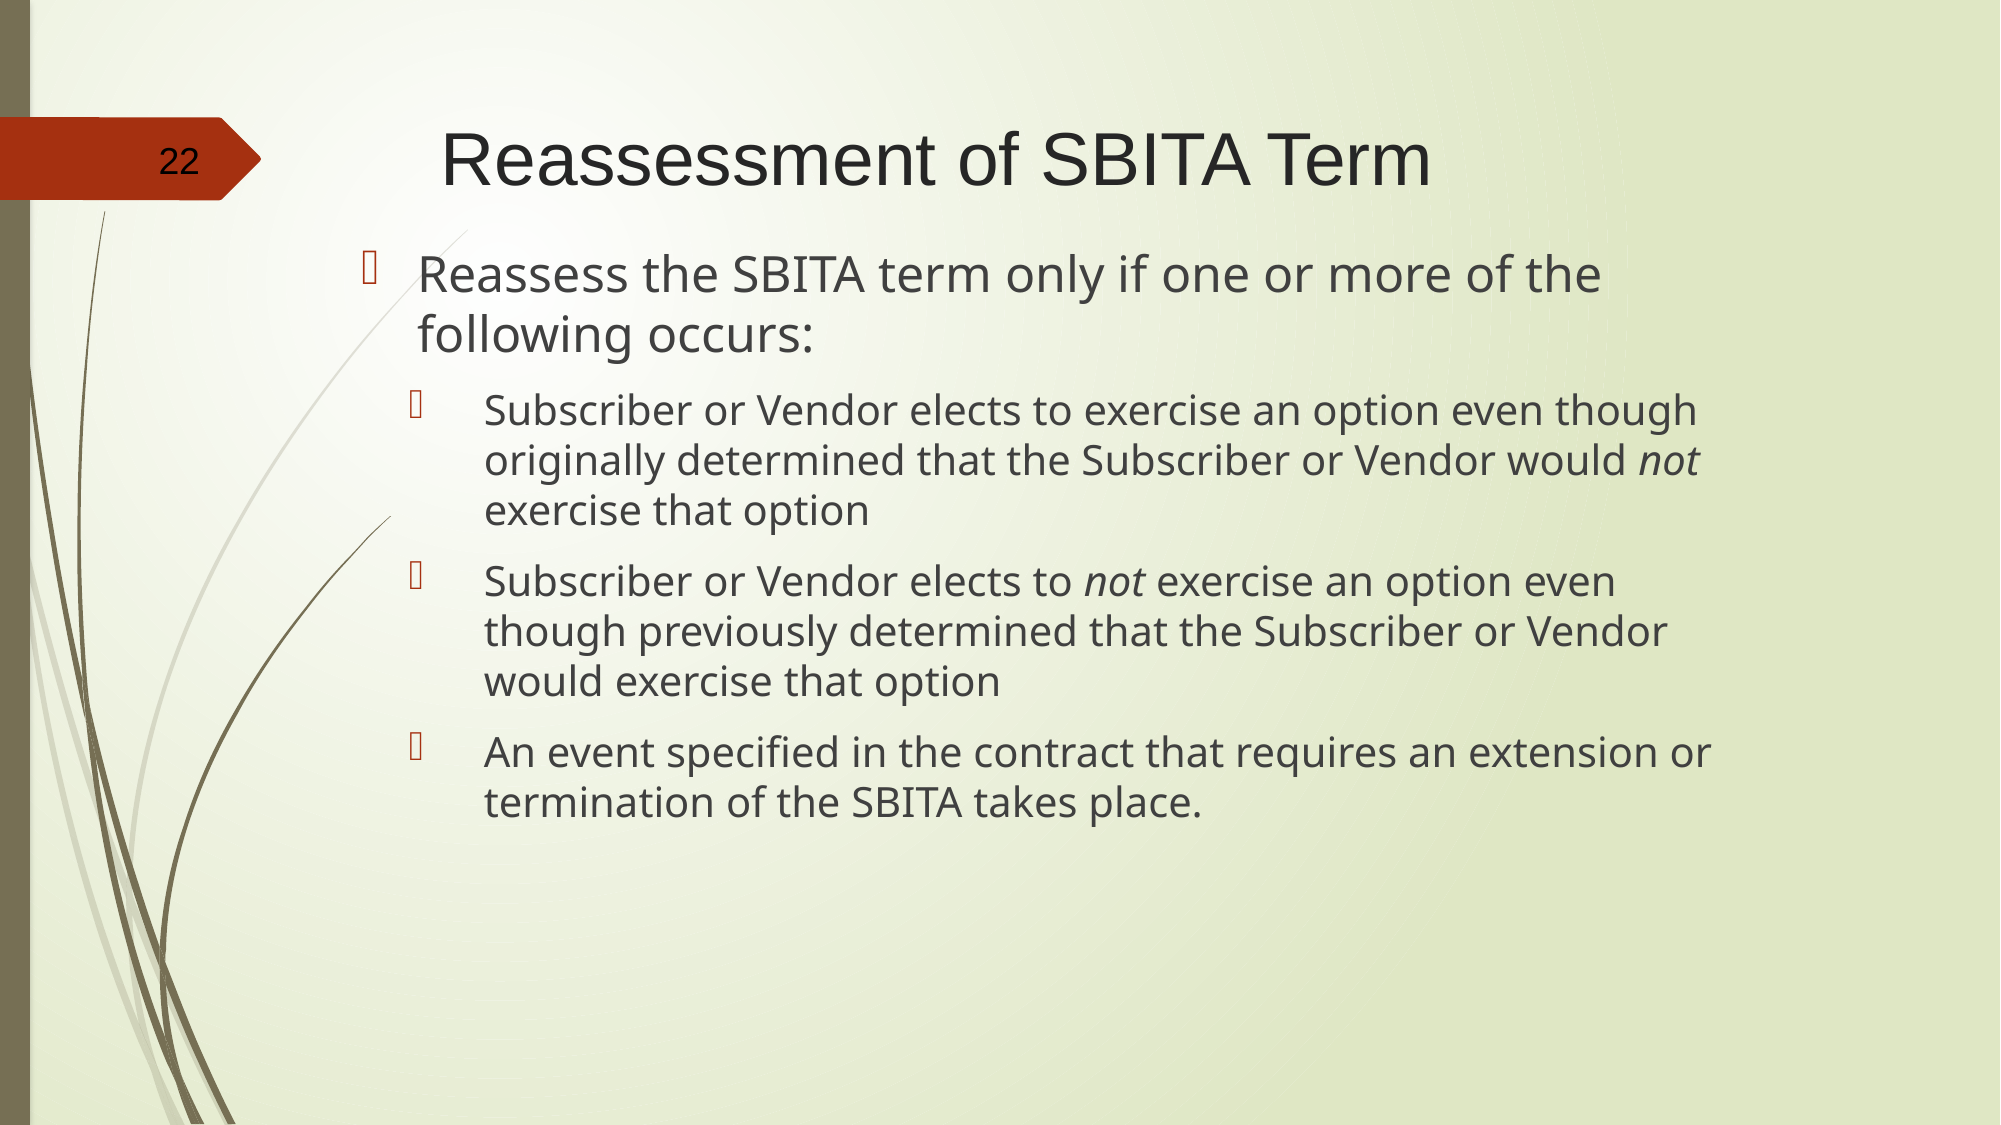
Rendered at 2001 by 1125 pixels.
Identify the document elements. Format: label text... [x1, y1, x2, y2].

list Reassess the SBITA term only if one or more of the following occurs: Subscriber or Vendor elects to exercise an option even though originally determined that the Subscriber or Vendor would not exercise that option Subscriber or Vendor elects to not exercise an option even though previously determined that the Subscriber or Vendor would exercise that option An event specified in the contract that requires an extension or termination of the SBITA takes place. [346, 235, 1751, 994]
title Reassessment of SBITA Term [425, 102, 1888, 313]
slide_number 22 [87, 129, 216, 190]
